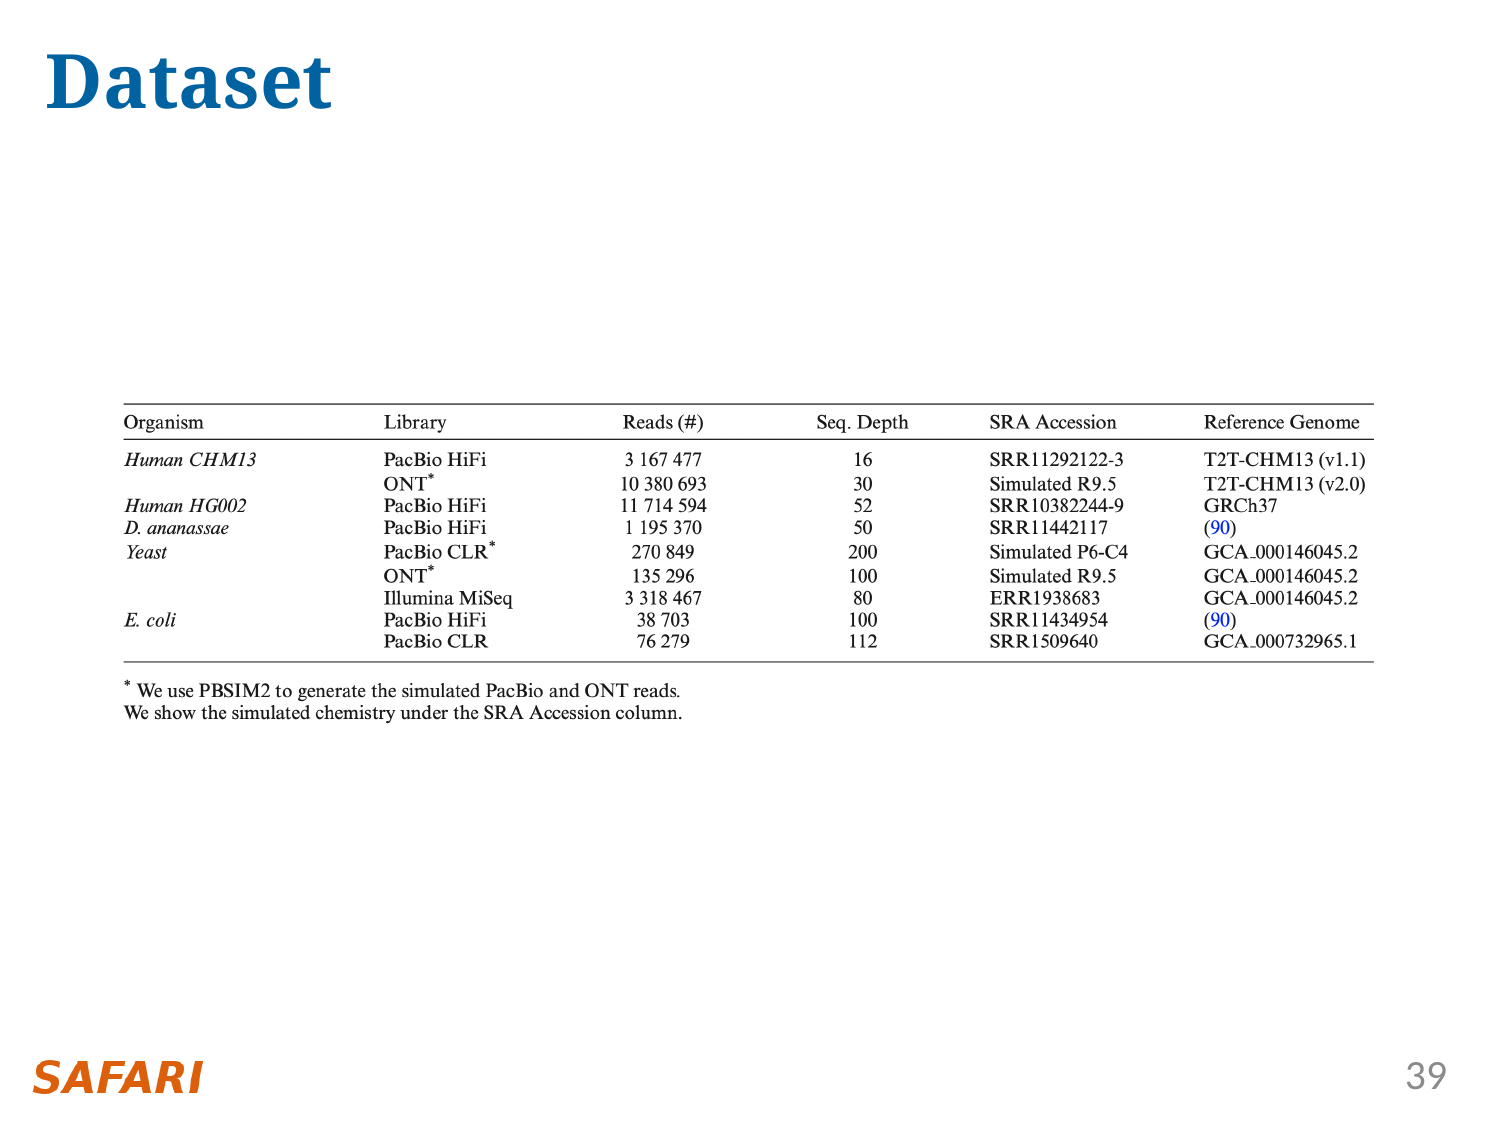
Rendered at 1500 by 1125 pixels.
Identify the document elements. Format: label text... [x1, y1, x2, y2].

picture [115, 394, 1391, 730]
title Dataset [31, 15, 1475, 143]
picture [31, 1051, 209, 1104]
